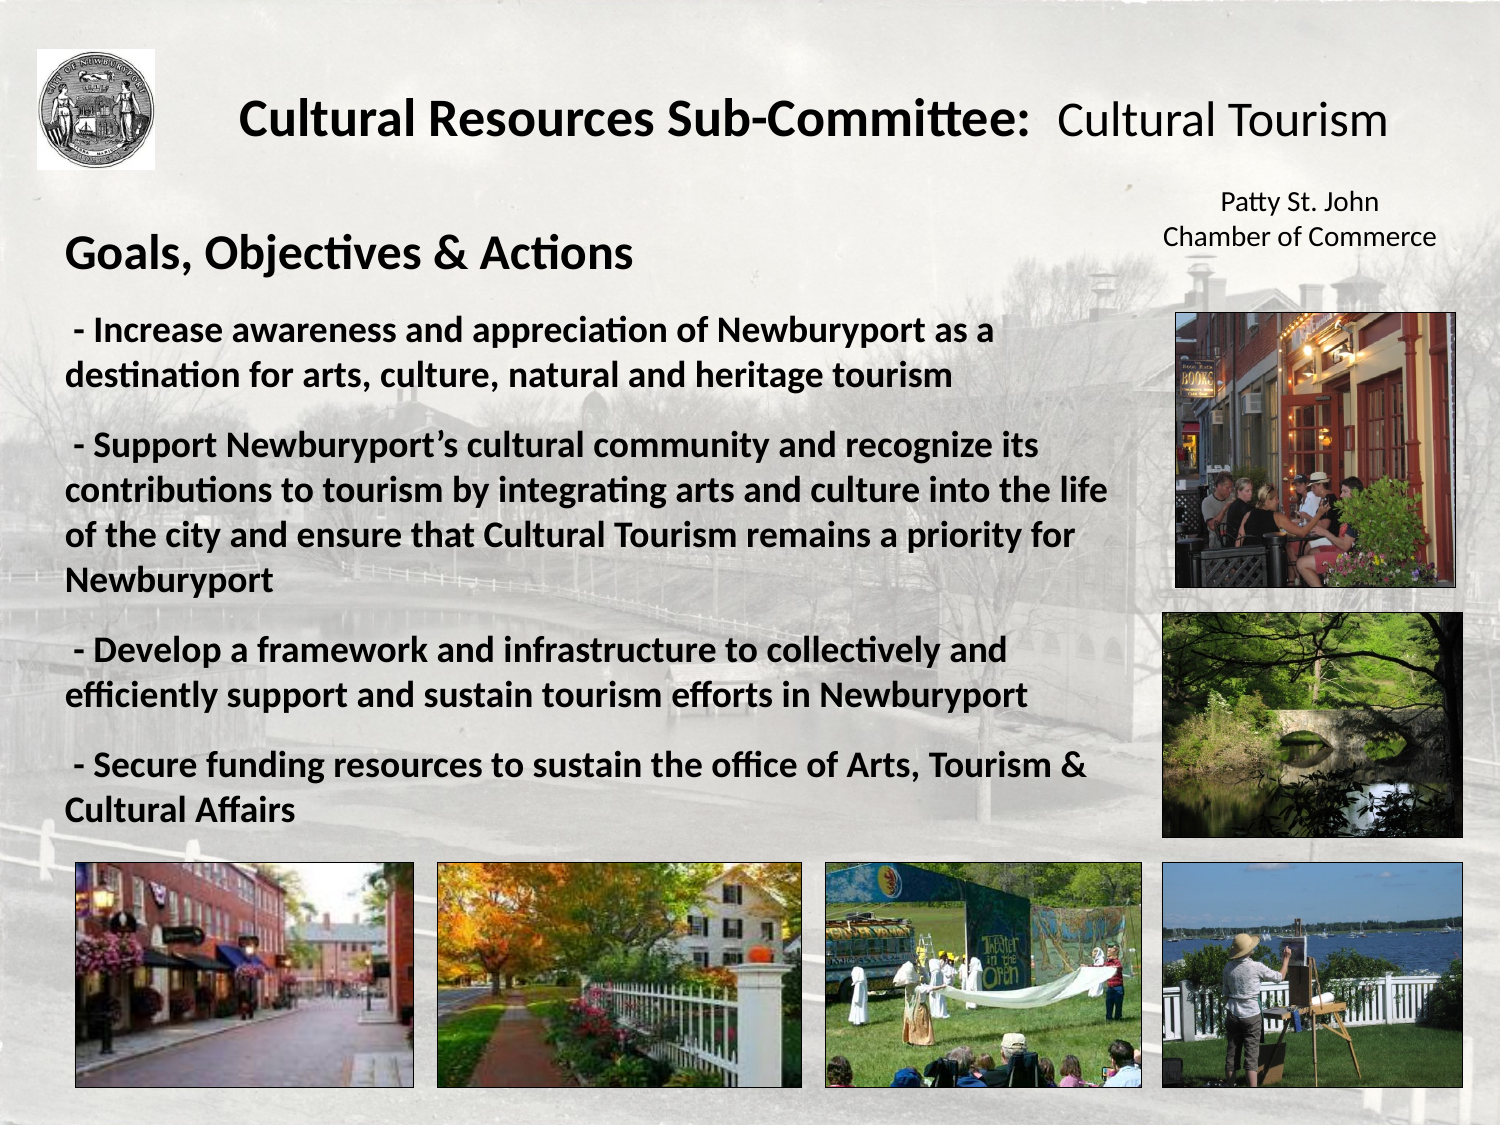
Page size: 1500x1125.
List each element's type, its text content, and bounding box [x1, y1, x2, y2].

text_box Patty St. John Chamber of Commerce [1137, 174, 1463, 260]
text_box Cultural Resources Sub-Committee: Cultural Tourism [225, 74, 1475, 155]
picture [74, 862, 414, 1088]
text_box Goals, Objectives & Actions - Increase awareness and appreciation of Newburyport as a destination for arts, culture, natural and heritage tourism - Support Newburyport’s cultural community and recognize its contributions to tourism by integrating arts and culture into the life of the city and ensure that Cultural Tourism remains a priority for Newburyport - Develop a framework and infrastructure to collectively and efficiently support and sustain tourism efforts in Newburyport - Secure funding resources to sustain the office of Arts, Tourism & Cultural Affairs [50, 212, 1150, 838]
picture [1174, 312, 1456, 588]
picture [824, 862, 1143, 1088]
picture [437, 862, 802, 1088]
picture [1162, 612, 1463, 838]
picture [1162, 862, 1463, 1088]
picture [37, 49, 156, 171]
